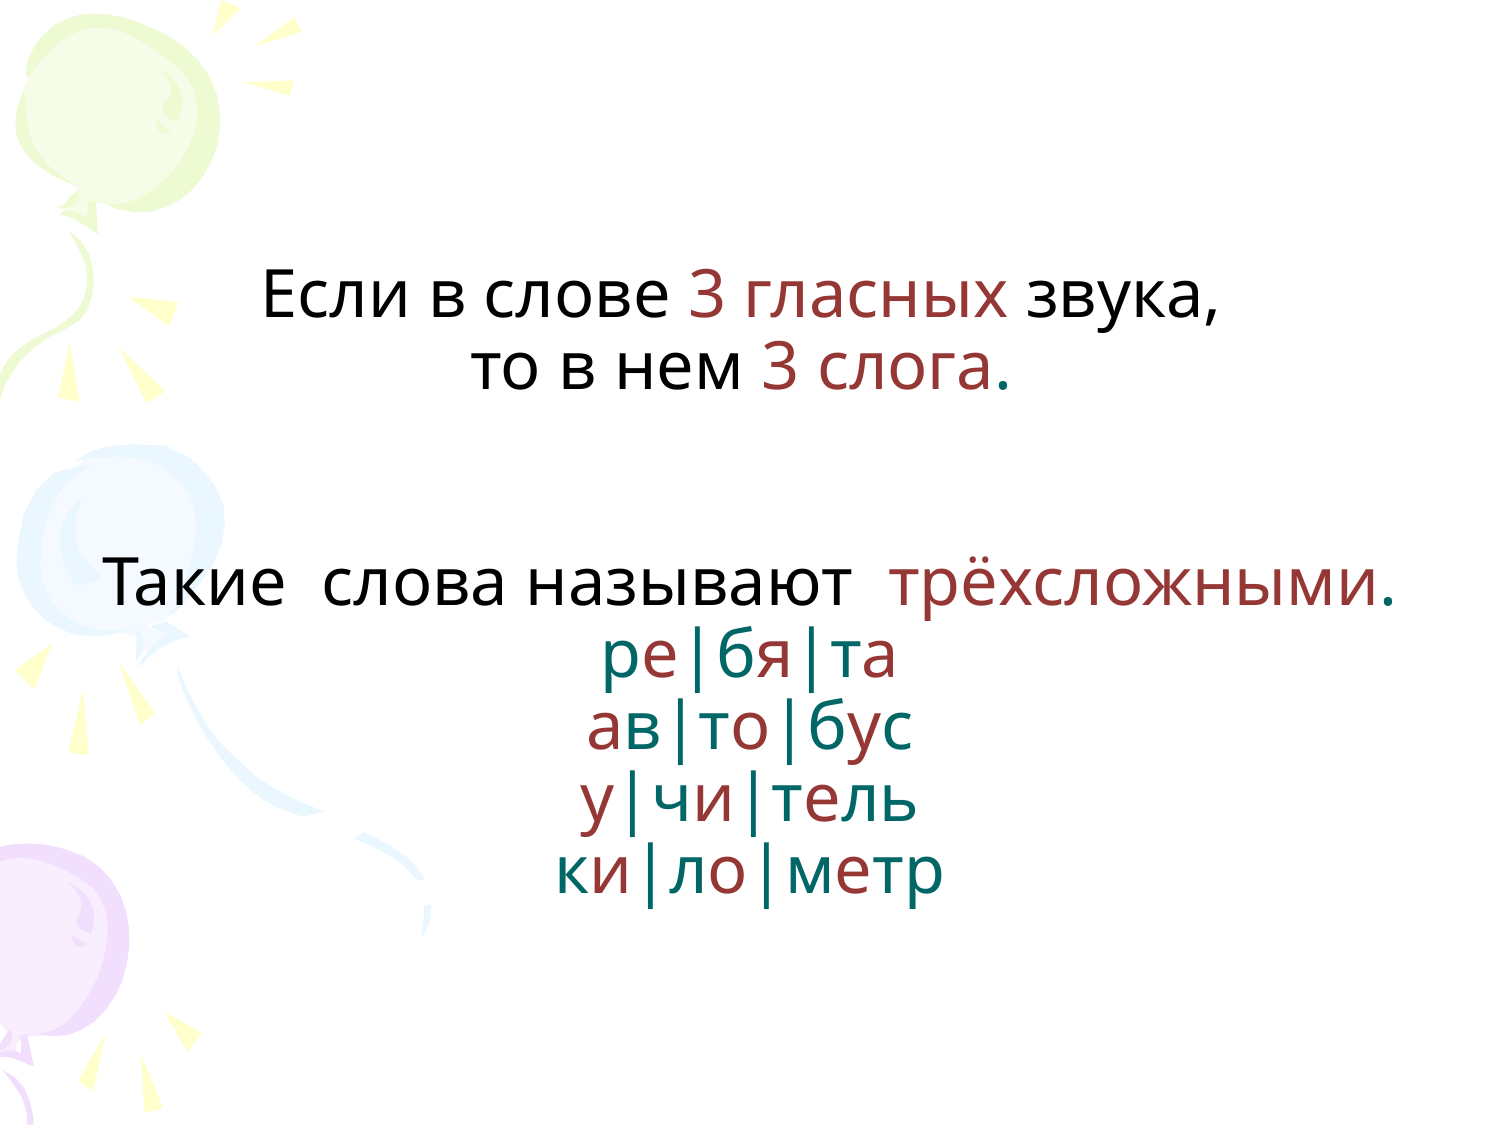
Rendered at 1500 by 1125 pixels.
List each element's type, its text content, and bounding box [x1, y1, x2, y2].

title Если в слове 3 гласных звука, то в нем 3 слога. Такие слова называют трёхсложными. ре|бя|та ав|то|бус у|чи|тель ки|ло|метр [29, 113, 1471, 1055]
